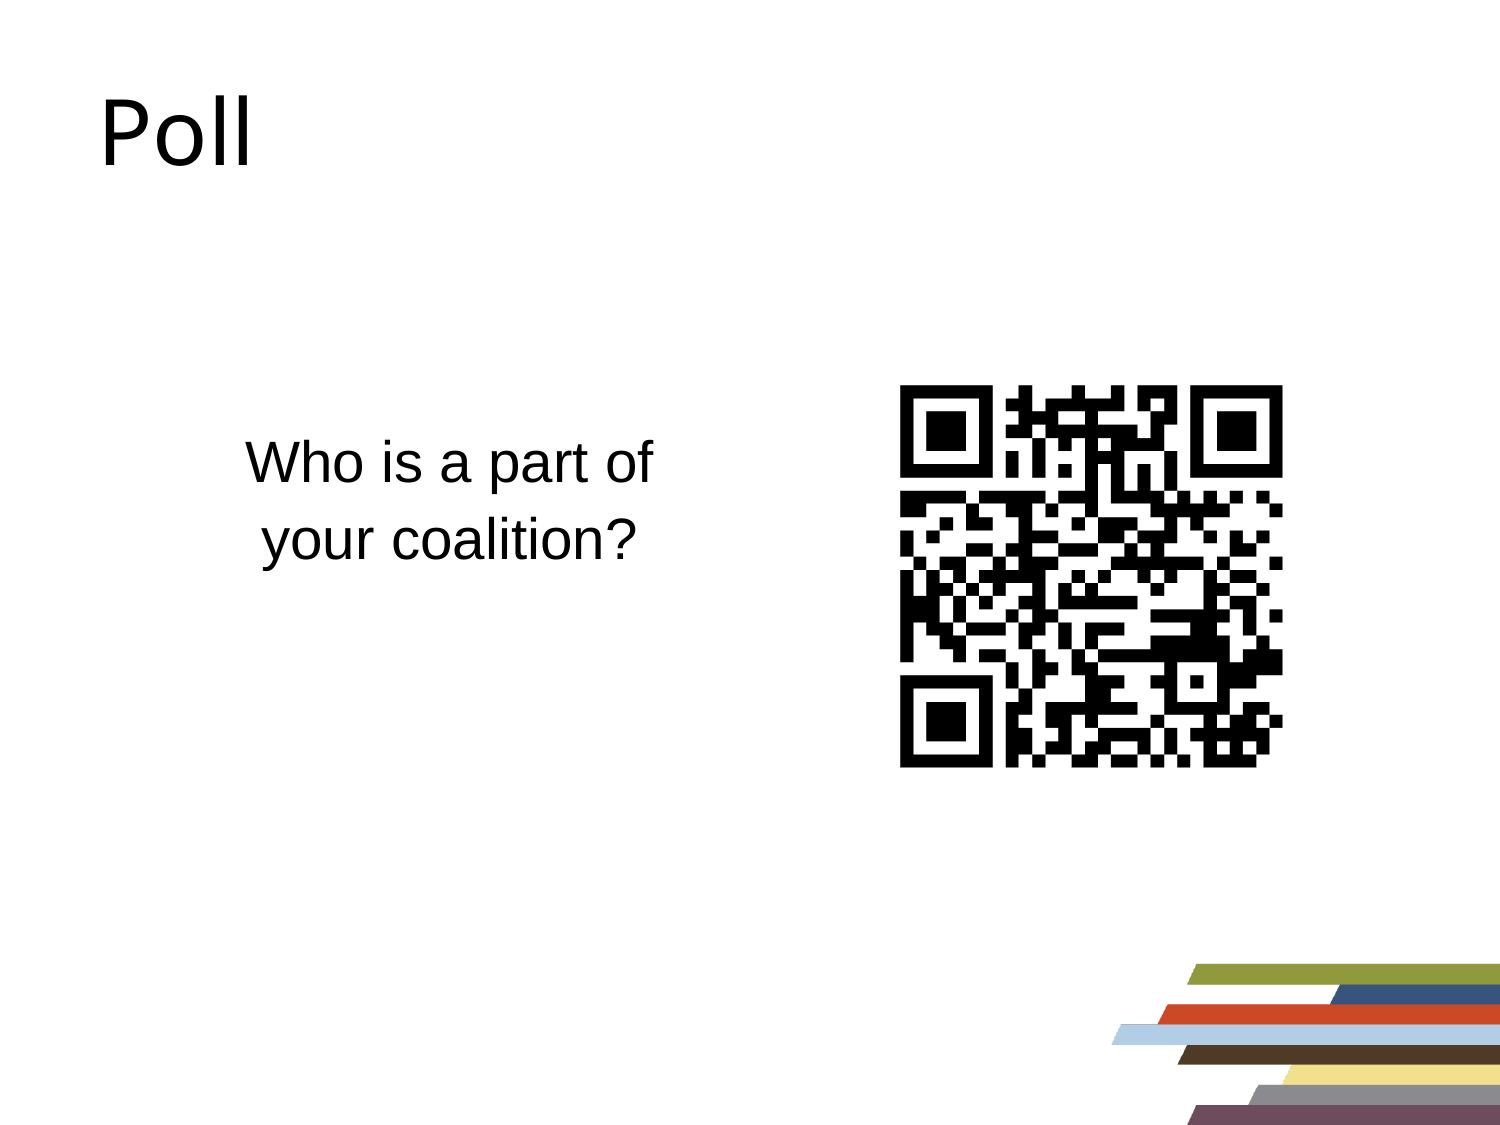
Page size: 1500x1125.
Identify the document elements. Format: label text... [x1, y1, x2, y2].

title Poll [82, 43, 1410, 228]
picture [1091, 908, 1500, 1125]
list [847, 332, 1335, 820]
list Who is a part of your coalition? [210, 410, 689, 742]
